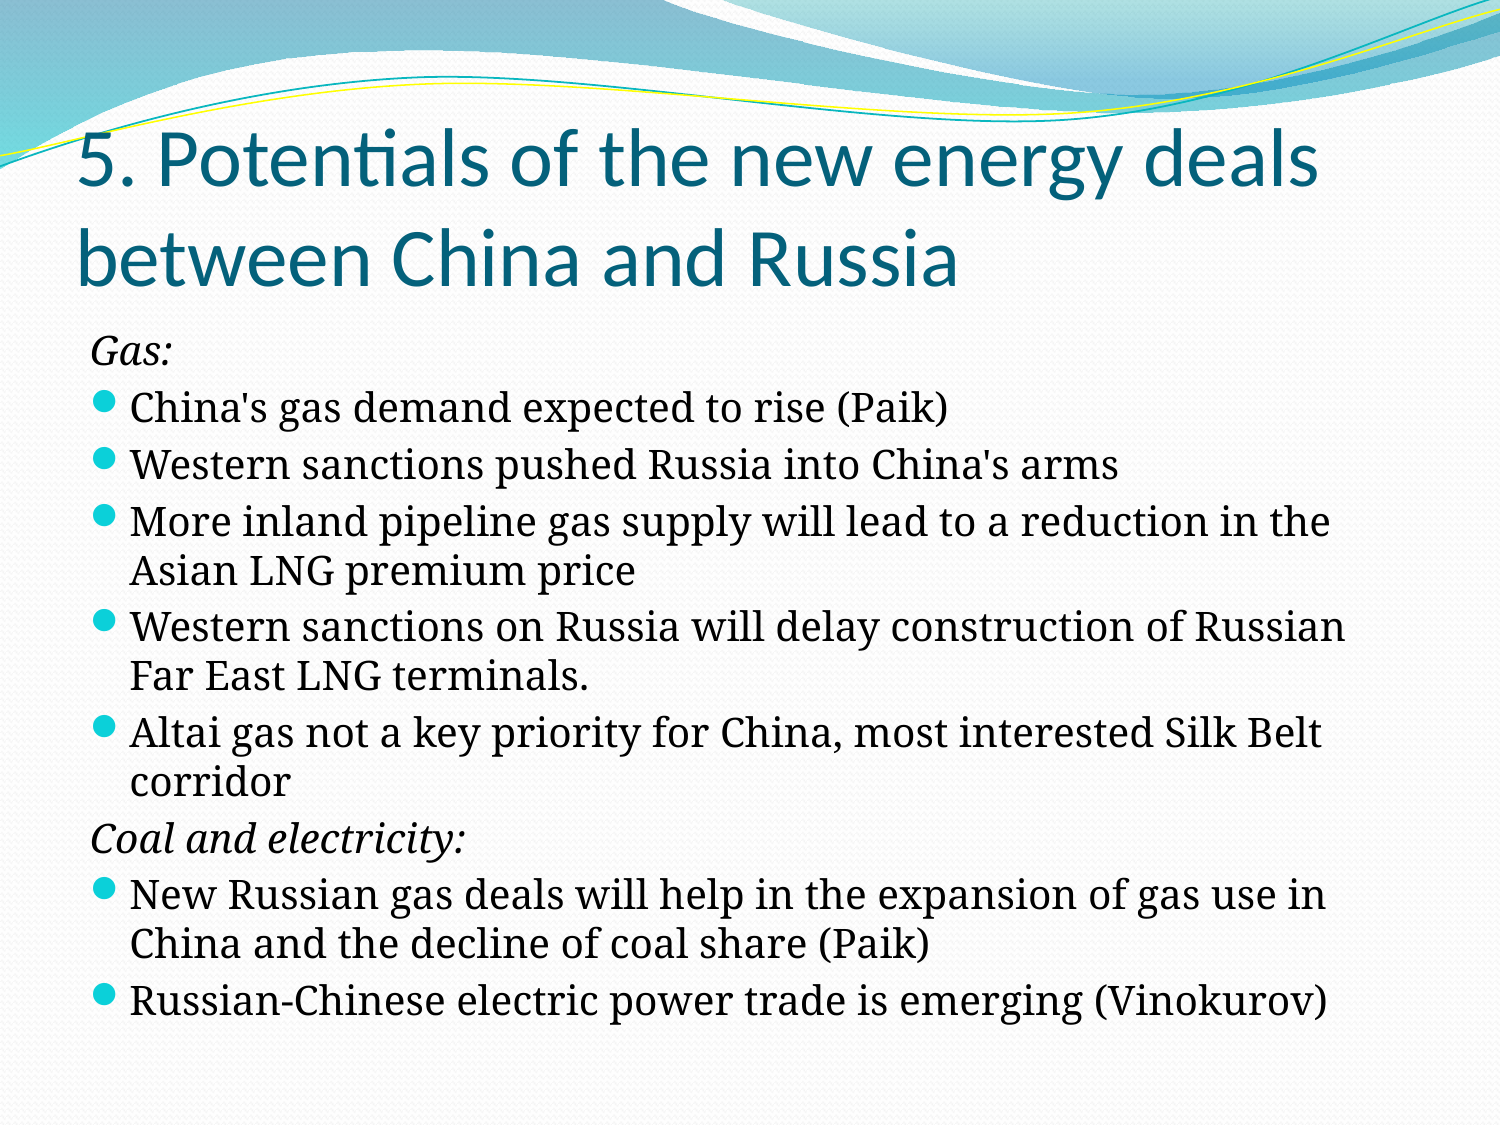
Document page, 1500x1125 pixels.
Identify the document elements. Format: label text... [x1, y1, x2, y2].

title 5. Potentials of the new energy deals between China and Russia [75, 115, 1425, 303]
list Gas: China's gas demand expected to rise (Paik) Western sanctions pushed Russia into China's arms More inland pipeline gas supply will lead to a reduction in the Asian LNG premium price Western sanctions on Russia will delay construction of Russian Far East LNG terminals. Altai gas not a key priority for China, most interested Silk Belt corridor Coal and electricity: New Russian gas deals will help in the expansion of gas use in China and the decline of coal share (Paik) Russian-Chinese electric power trade is emerging (Vinokurov) [75, 317, 1425, 1038]
